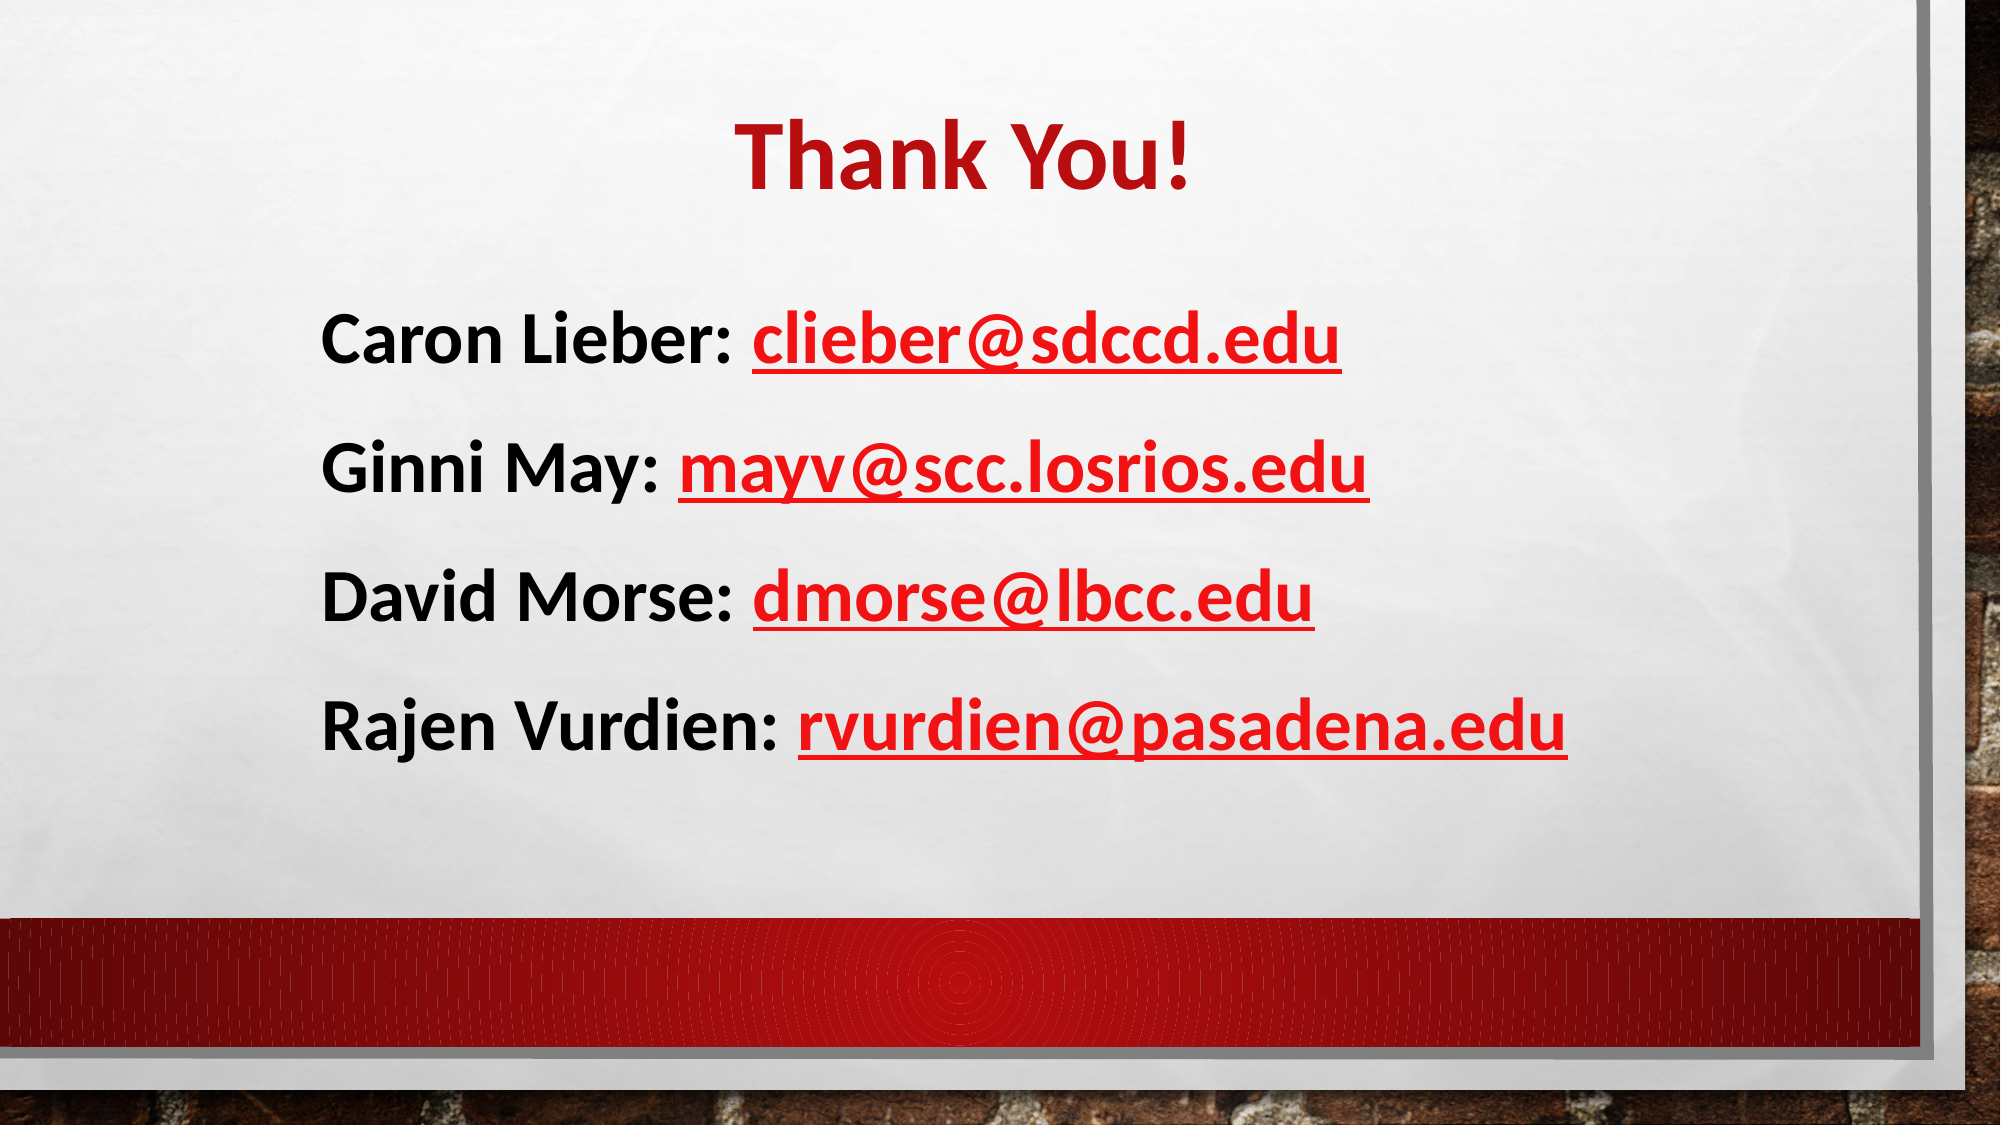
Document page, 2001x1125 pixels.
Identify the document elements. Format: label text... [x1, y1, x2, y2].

picture [0, 0, 2000, 1125]
list Caron Lieber: clieber@sdccd.edu Ginni May: mayv@scc.losrios.edu David Morse: dmorse@lbcc.edu Rajen Vurdien: rvurdien@pasadena.edu [137, 355, 1863, 810]
title Thank You! [112, 112, 1818, 202]
